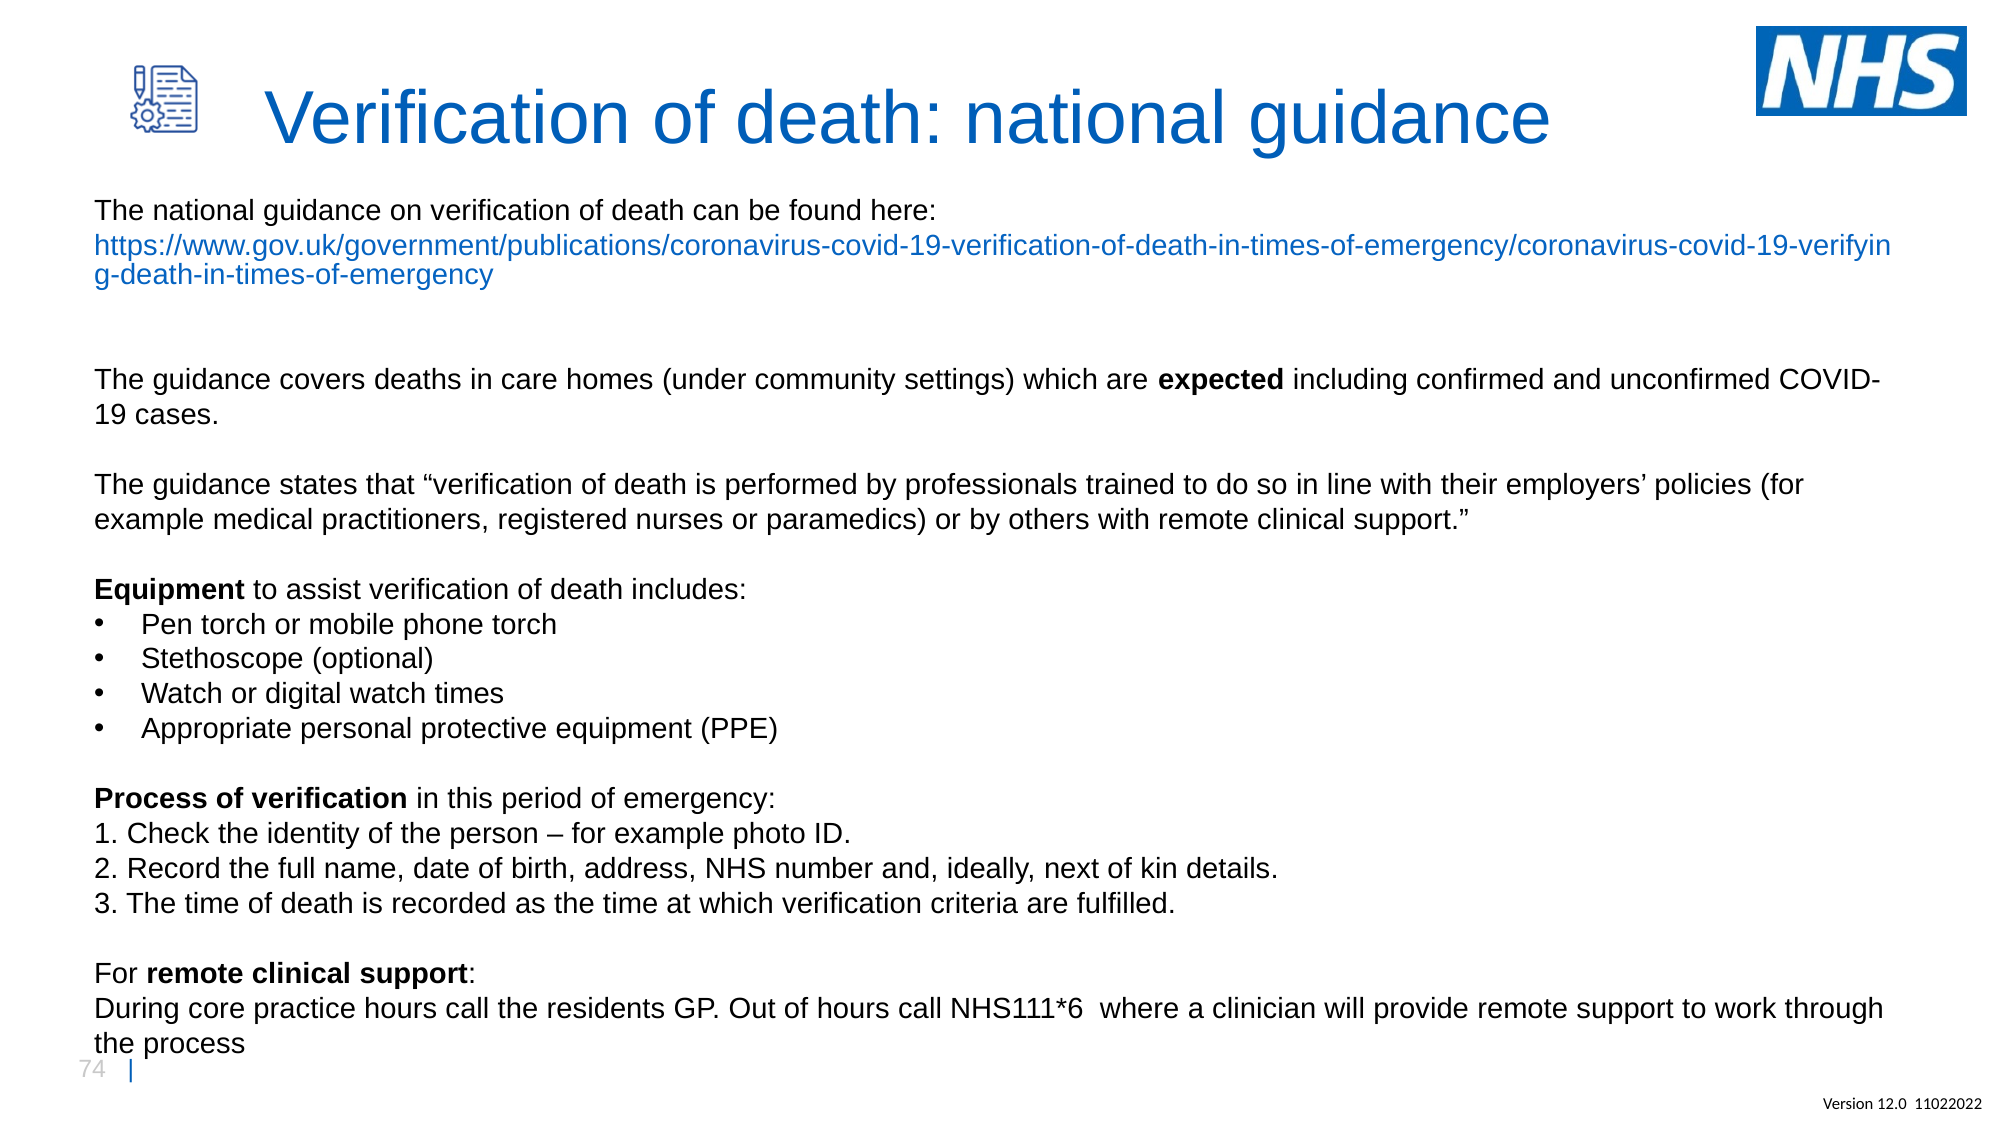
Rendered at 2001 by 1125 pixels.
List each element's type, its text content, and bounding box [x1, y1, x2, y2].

text_box The national guidance on verification of death can be found here: https://www.gov.uk/government/publications/coronavirus-covid-19-verification-of-death-in-times-of-emergency/coronavirus-covid-19-verifying-death-in-times-of-emergency The guidance covers deaths in care homes (under community settings) which are expected including confirmed and unconfirmed COVID-19 cases. The guidance states that “verification of death is performed by professionals trained to do so in line with their employers’ policies (for example medical practitioners, registered nurses or paramedics) or by others with remote clinical support.” Equipment to assist verification of death includes: Pen torch or mobile phone torch Stethoscope (optional) Watch or digital watch times Appropriate personal protective equipment (PPE) Process of verification in this period of emergency: 1. Check the identity of the person – for example photo ID. 2. Record the full name, date of birth, address, NHS number and, ideally, next of kin details. 3. The time of death is recorded as the time at which verification criteria are fulfilled. For remote clinical support: During core practice hours call the residents GP. Out of hours call NHS111*6 where a clinician will provide remote support to work through the process [79, 183, 1921, 1038]
picture [128, 63, 200, 135]
picture [1756, 26, 1967, 71]
text_box Verification of death: national guidance [99, 71, 1977, 266]
text_box Version 12.0 11022022 [1808, 1085, 1998, 1120]
